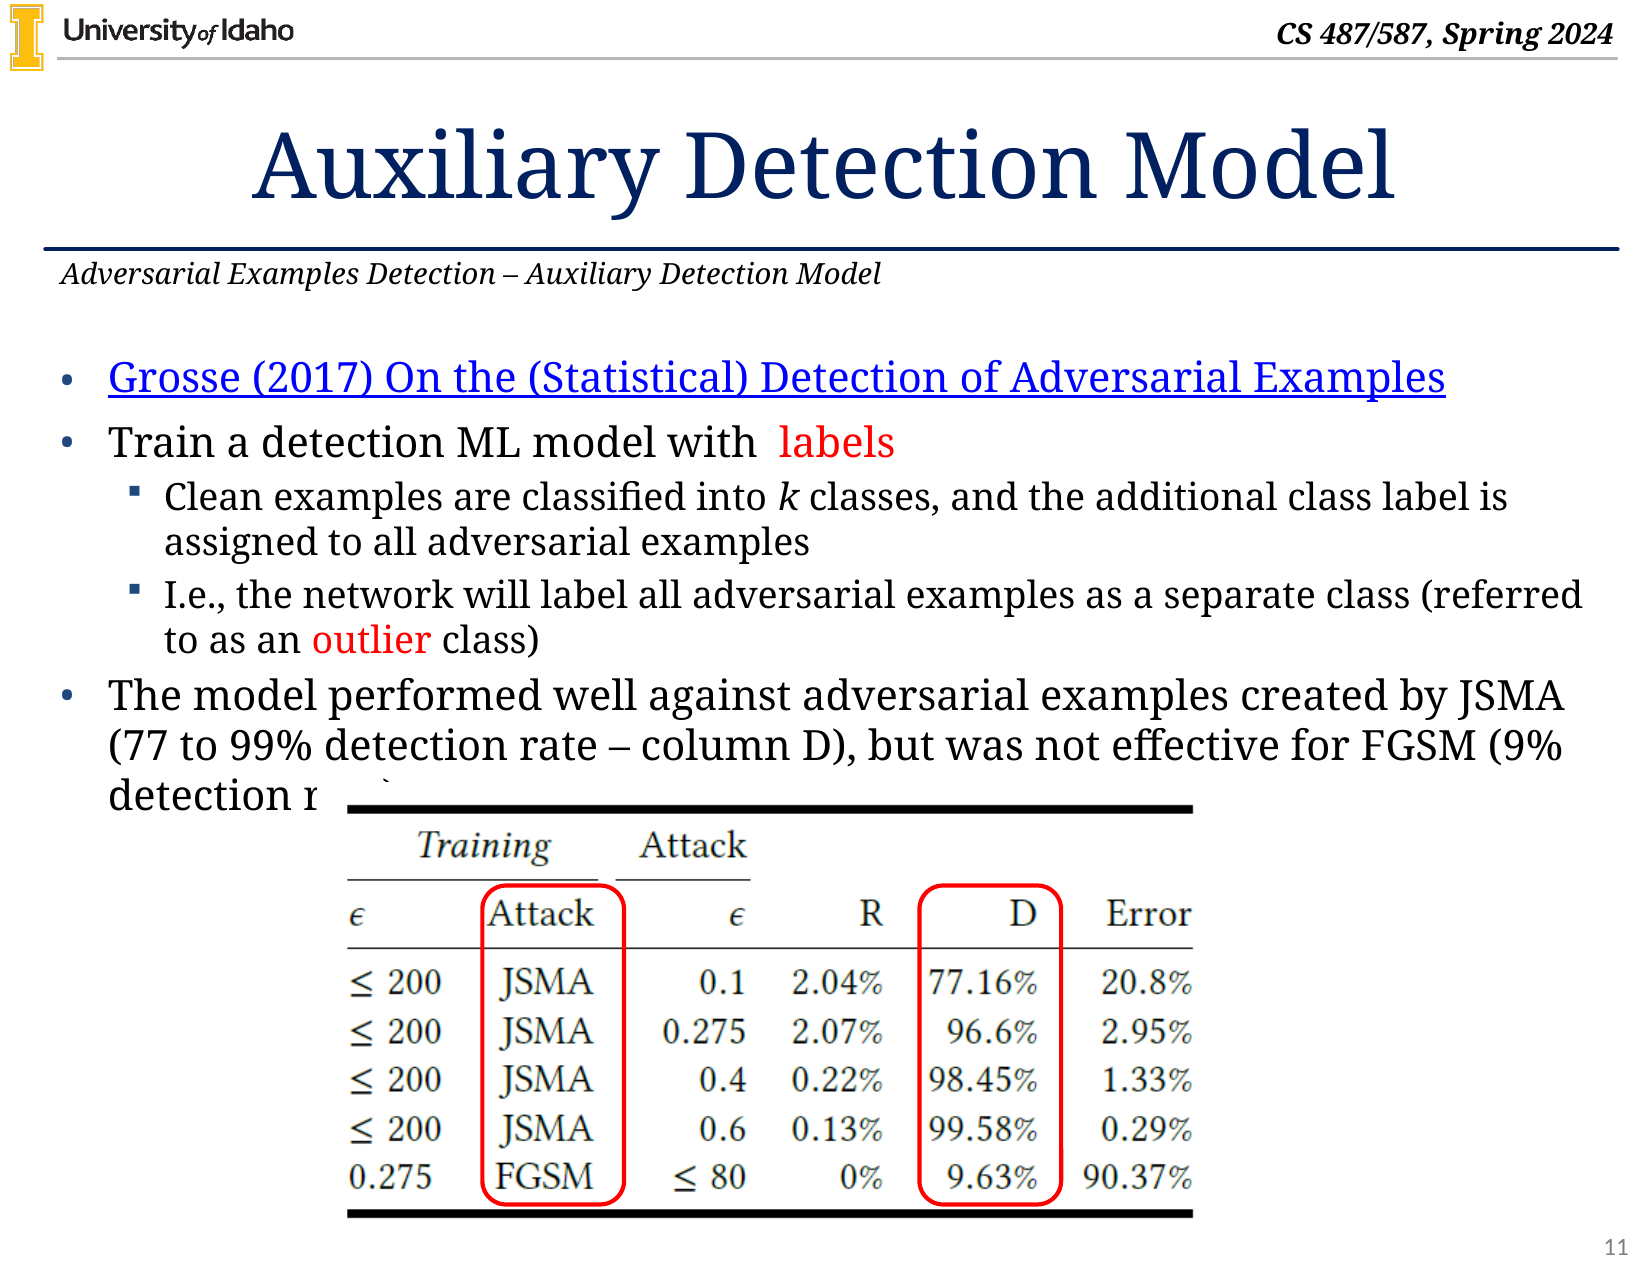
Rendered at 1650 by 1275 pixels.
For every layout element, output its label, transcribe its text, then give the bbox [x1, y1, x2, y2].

title Auxiliary Detection Model [0, 75, 1650, 248]
picture [316, 782, 1228, 1224]
picture [57, 2, 294, 52]
list Adversarial Examples Detection – Auxiliary Detection Model [45, 247, 1062, 306]
picture [9, 4, 48, 71]
